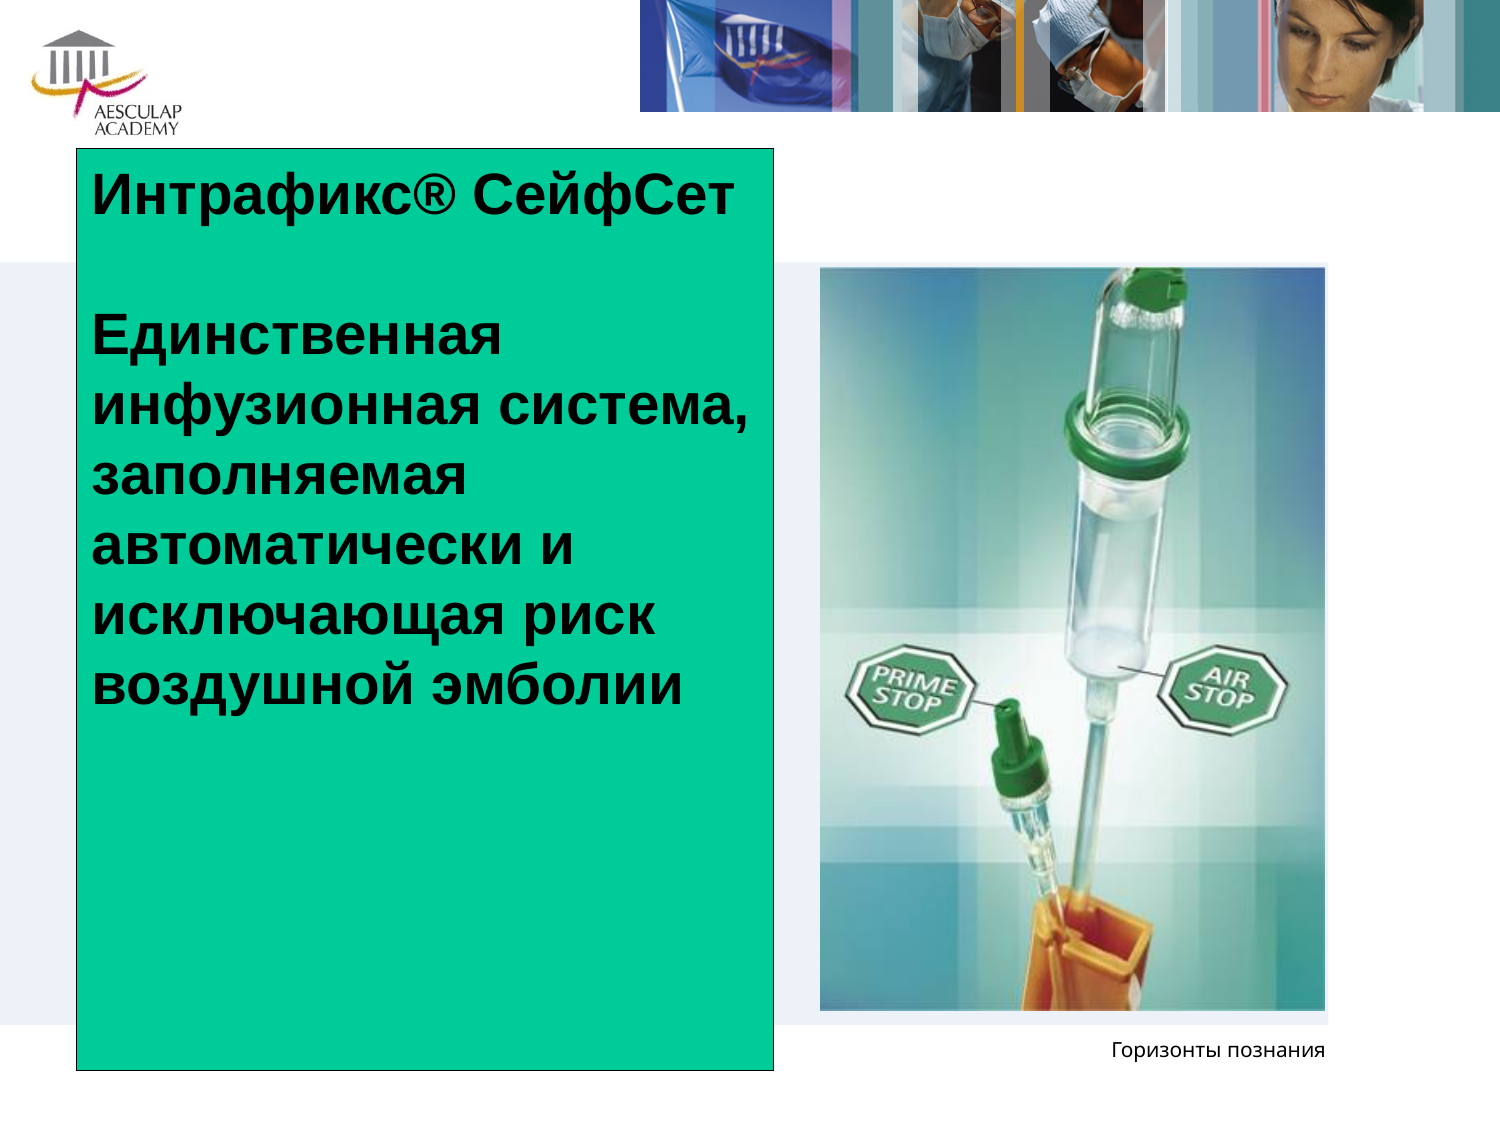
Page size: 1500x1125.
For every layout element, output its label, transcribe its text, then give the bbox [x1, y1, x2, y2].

picture [17, 18, 195, 150]
title Интрафикс® СейфСет Единственная инфузионная система, заполняемая автоматически и исключающая риск воздушной эмболии [76, 148, 774, 1071]
picture [640, 0, 1500, 112]
picture [820, 266, 1325, 1011]
